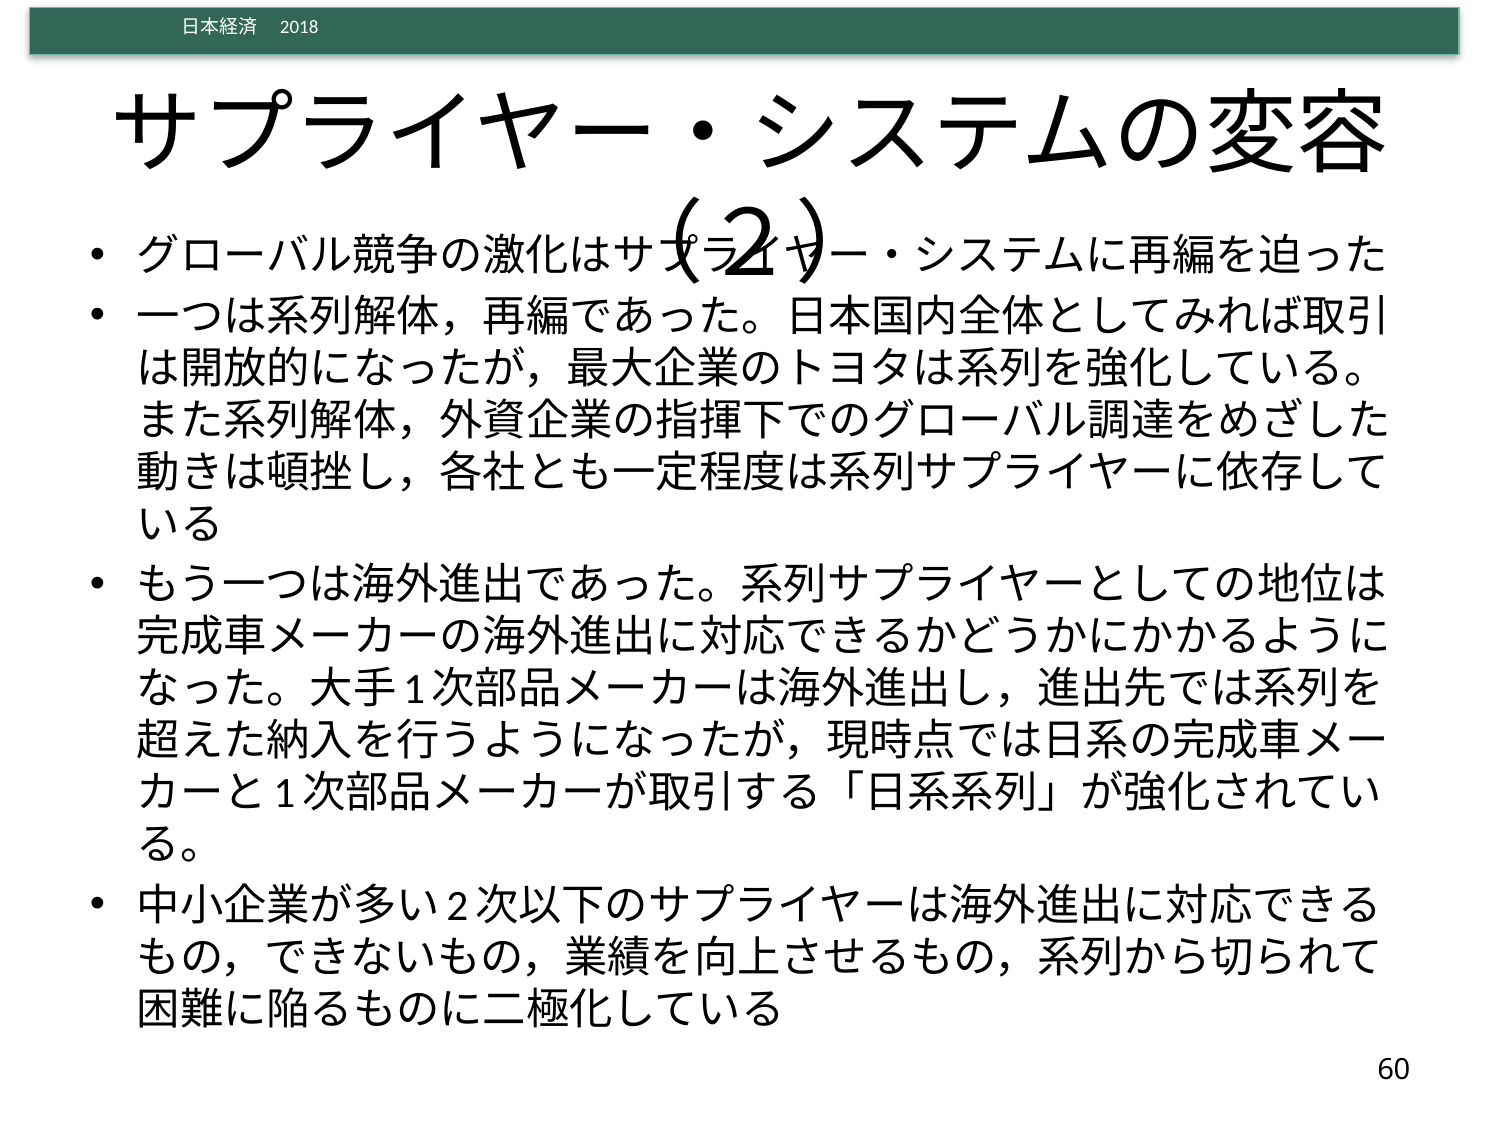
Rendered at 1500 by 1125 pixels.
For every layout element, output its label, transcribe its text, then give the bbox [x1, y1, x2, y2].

title サプライヤー・システムの変容（２） [75, 66, 1425, 219]
slide_number 60 [1299, 1042, 1425, 1103]
list グローバル競争の激化はサプライヤー・システムに再編を迫った 一つは系列解体，再編であった。日本国内全体としてみれば取引は開放的になったが，最大企業のトヨタは系列を強化している。また系列解体，外資企業の指揮下でのグローバル調達をめざした動きは頓挫し，各社とも一定程度は系列サプライヤーに依存している もう一つは海外進出であった。系列サプライヤーとしての地位は完成車メーカーの海外進出に対応できるかどうかにかかるようになった。大手1次部品メーカーは海外進出し，進出先では系列を超えた納入を行うようになったが，現時点では日系の完成車メーカーと1次部品メーカーが取引する「日系系列」が強化されている。 中小企業が多い2次以下のサプライヤーは海外進出に対応できるもの，できないもの，業績を向上させるもの，系列から切られて困難に陥るものに二極化している [75, 219, 1425, 1083]
